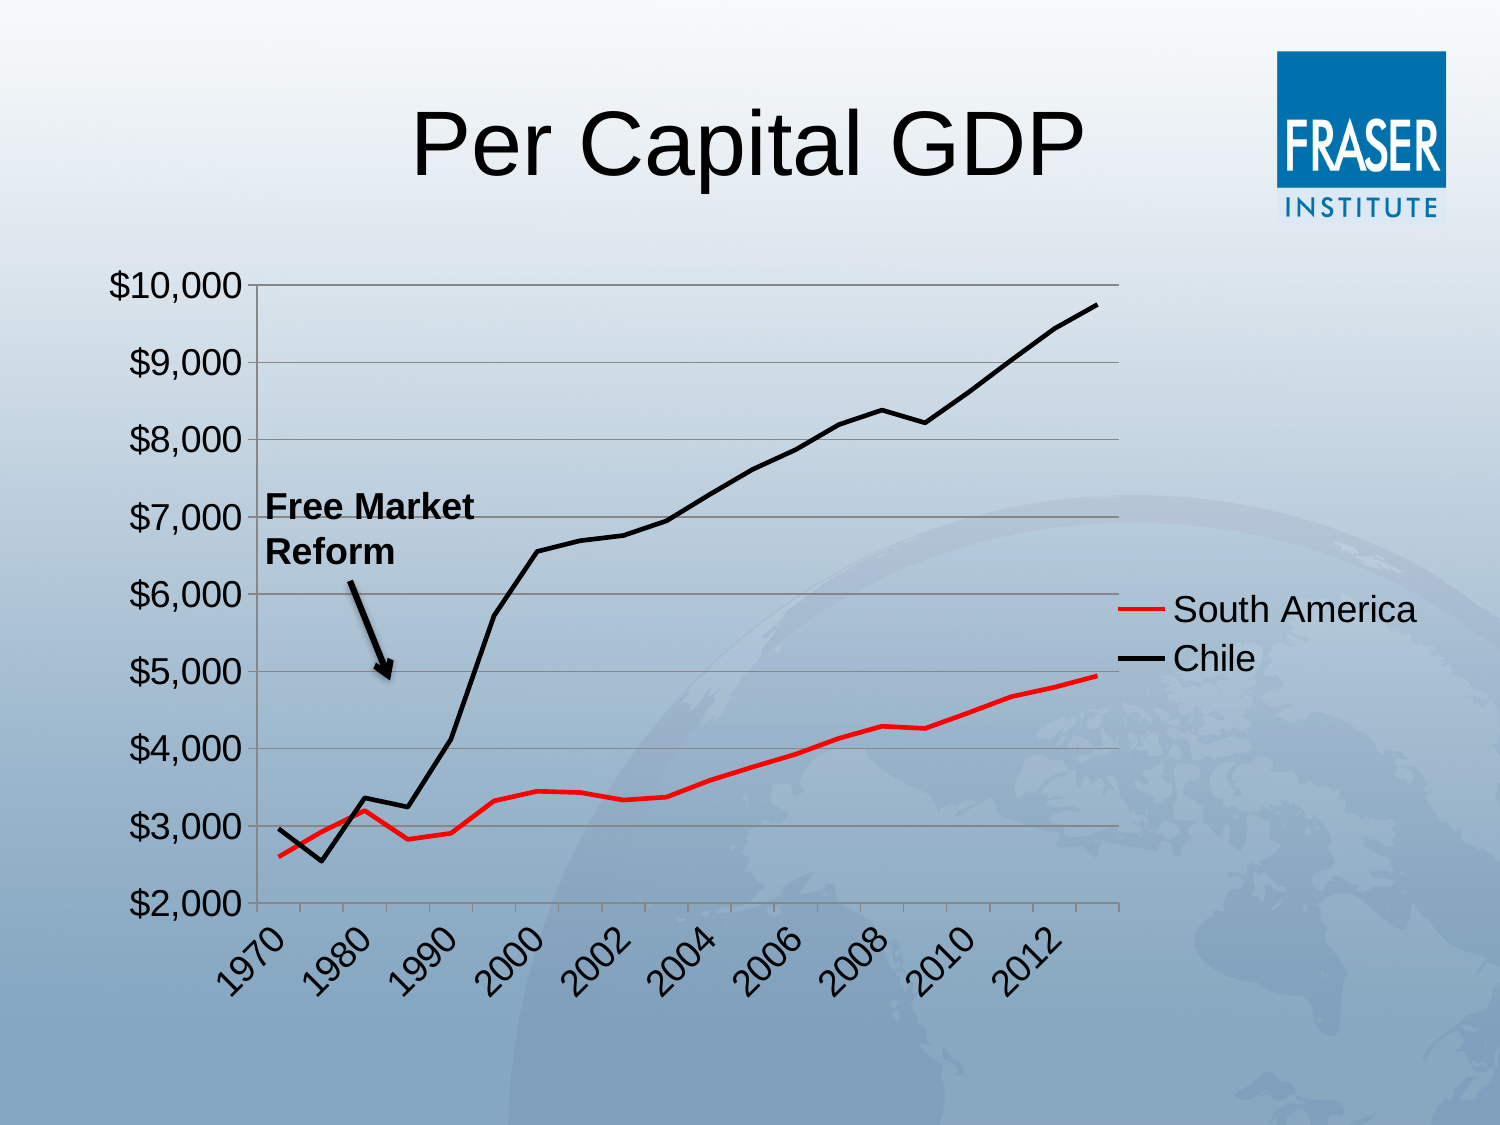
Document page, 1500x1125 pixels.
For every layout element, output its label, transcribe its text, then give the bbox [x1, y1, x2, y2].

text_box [249, 474, 513, 681]
picture [0, 0, 1500, 1125]
title Per Capital GDP [75, 45, 1425, 233]
chart [58, 245, 1442, 1022]
